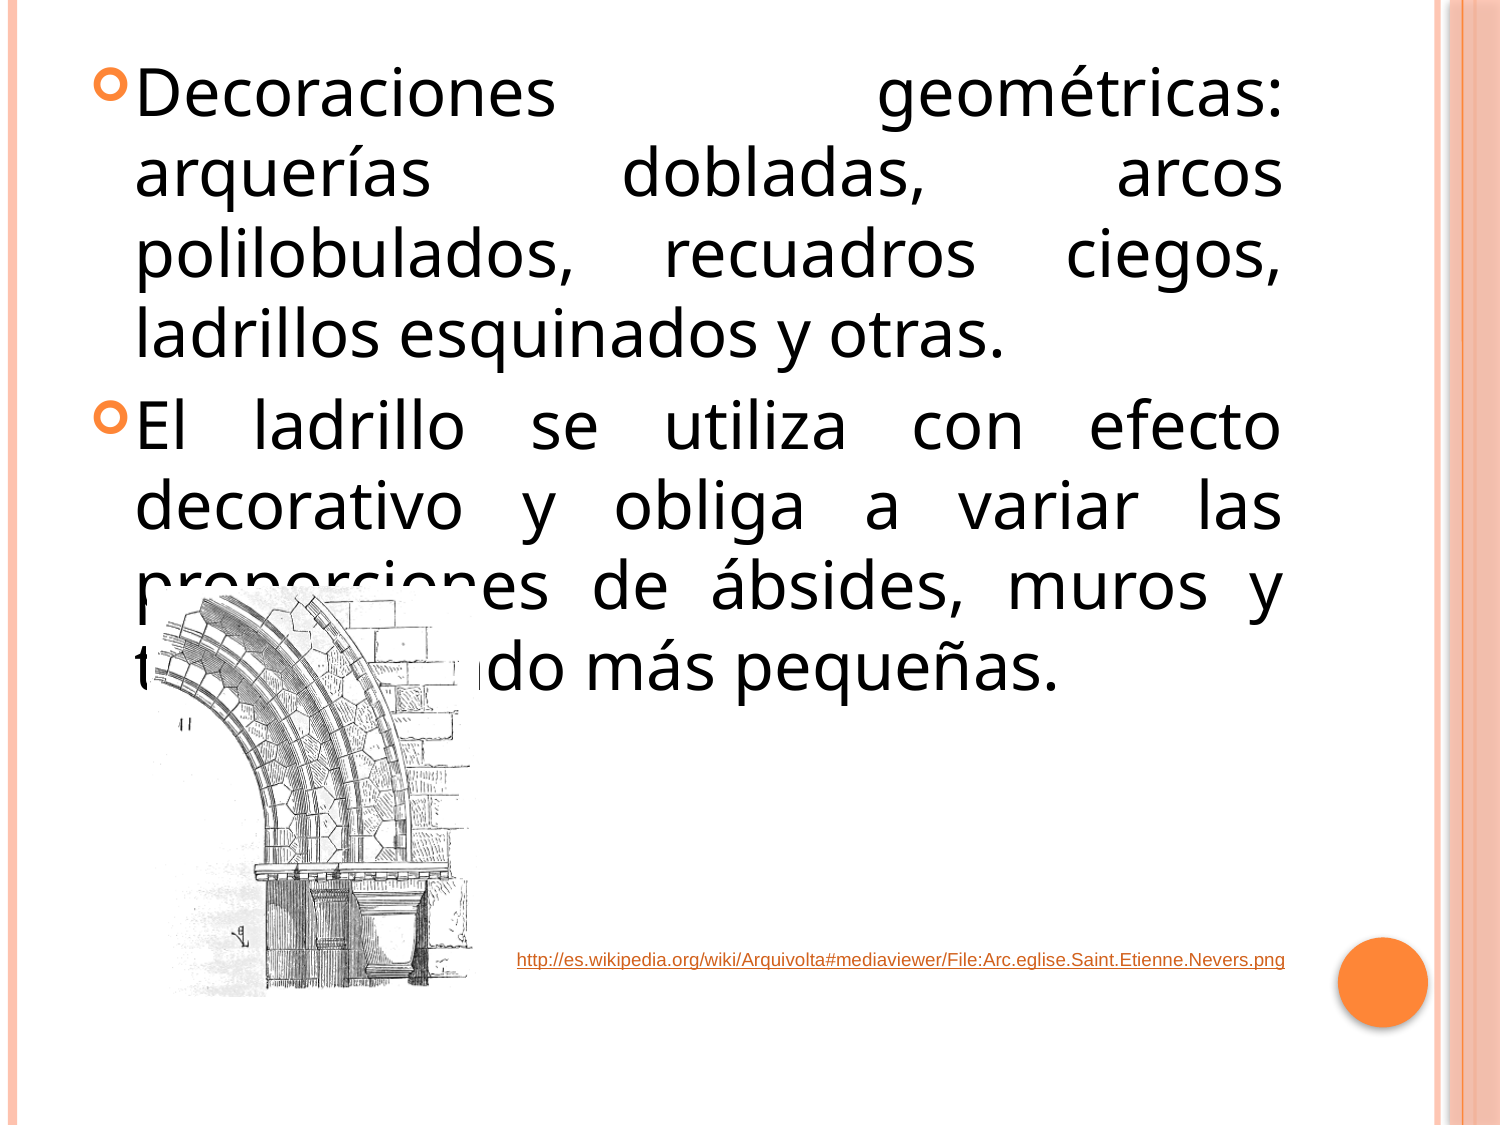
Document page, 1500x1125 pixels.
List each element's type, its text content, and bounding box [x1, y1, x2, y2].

picture [147, 585, 479, 998]
text_box http://es.wikipedia.org/wiki/Arquivolta#mediaviewer/File:Arc.eglise.Saint.Etienne.Nevers.png [501, 940, 1306, 978]
list Decoraciones geométricas: arquerías dobladas, arcos polilobulados, recuadros ciegos, ladrillos esquinados y otras. El ladrillo se utiliza con efecto decorativo y obliga a variar las proporciones de ábsides, muros y torres, siendo más pequeñas. [75, 42, 1300, 1024]
